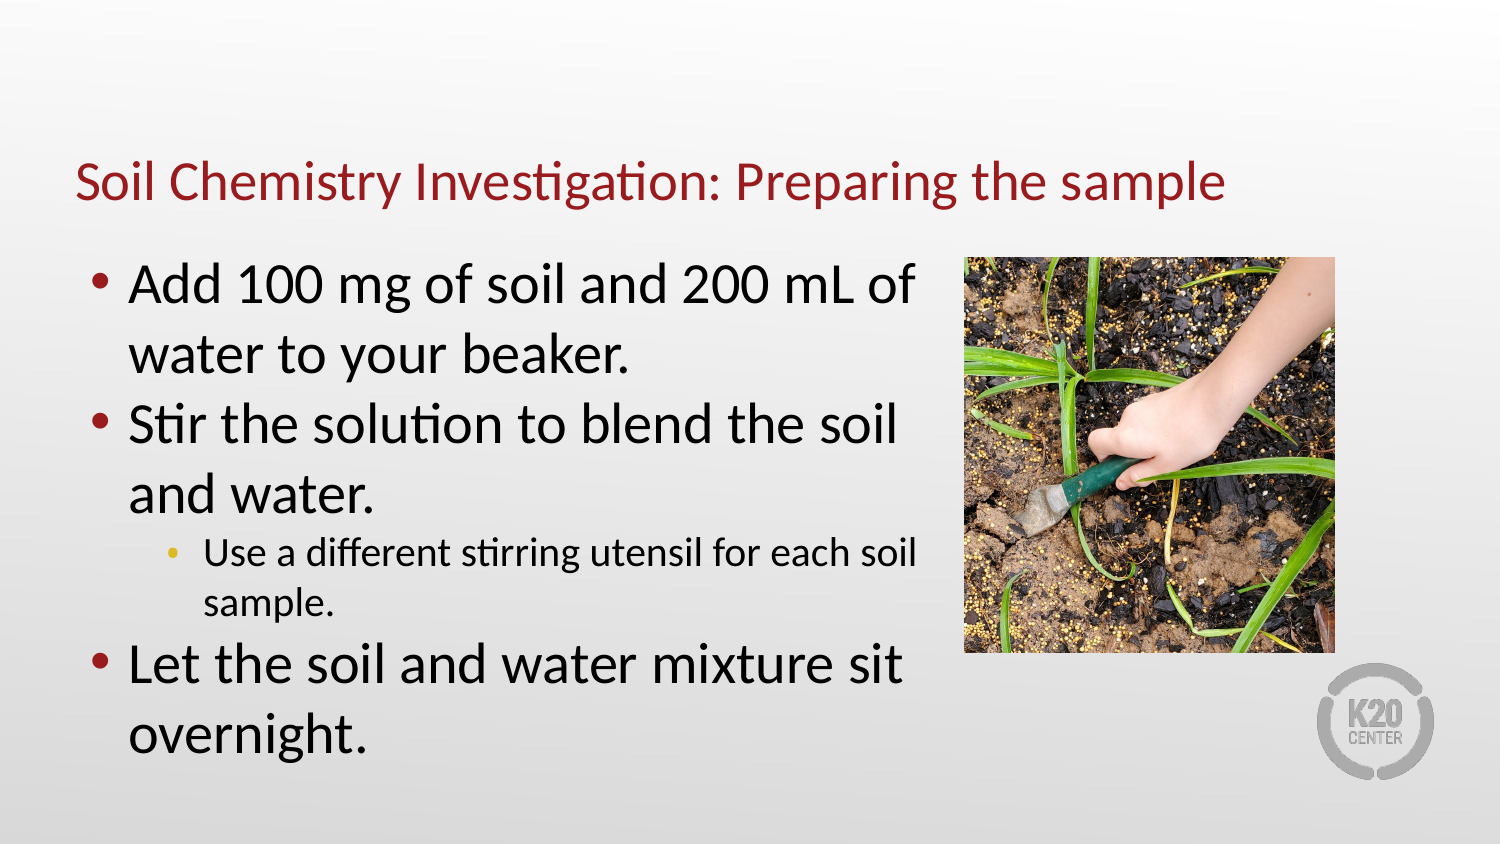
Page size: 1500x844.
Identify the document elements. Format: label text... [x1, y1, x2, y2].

picture [964, 257, 1451, 797]
list Add 100 mg of soil and 200 mL of water to your beaker. Stir the solution to blend the soil and water. Use a different stirring utensil for each soil sample. Let the soil and water mixture sit overnight. [75, 238, 947, 779]
title Soil Chemistry Investigation: Preparing the sample [75, 86, 1425, 212]
